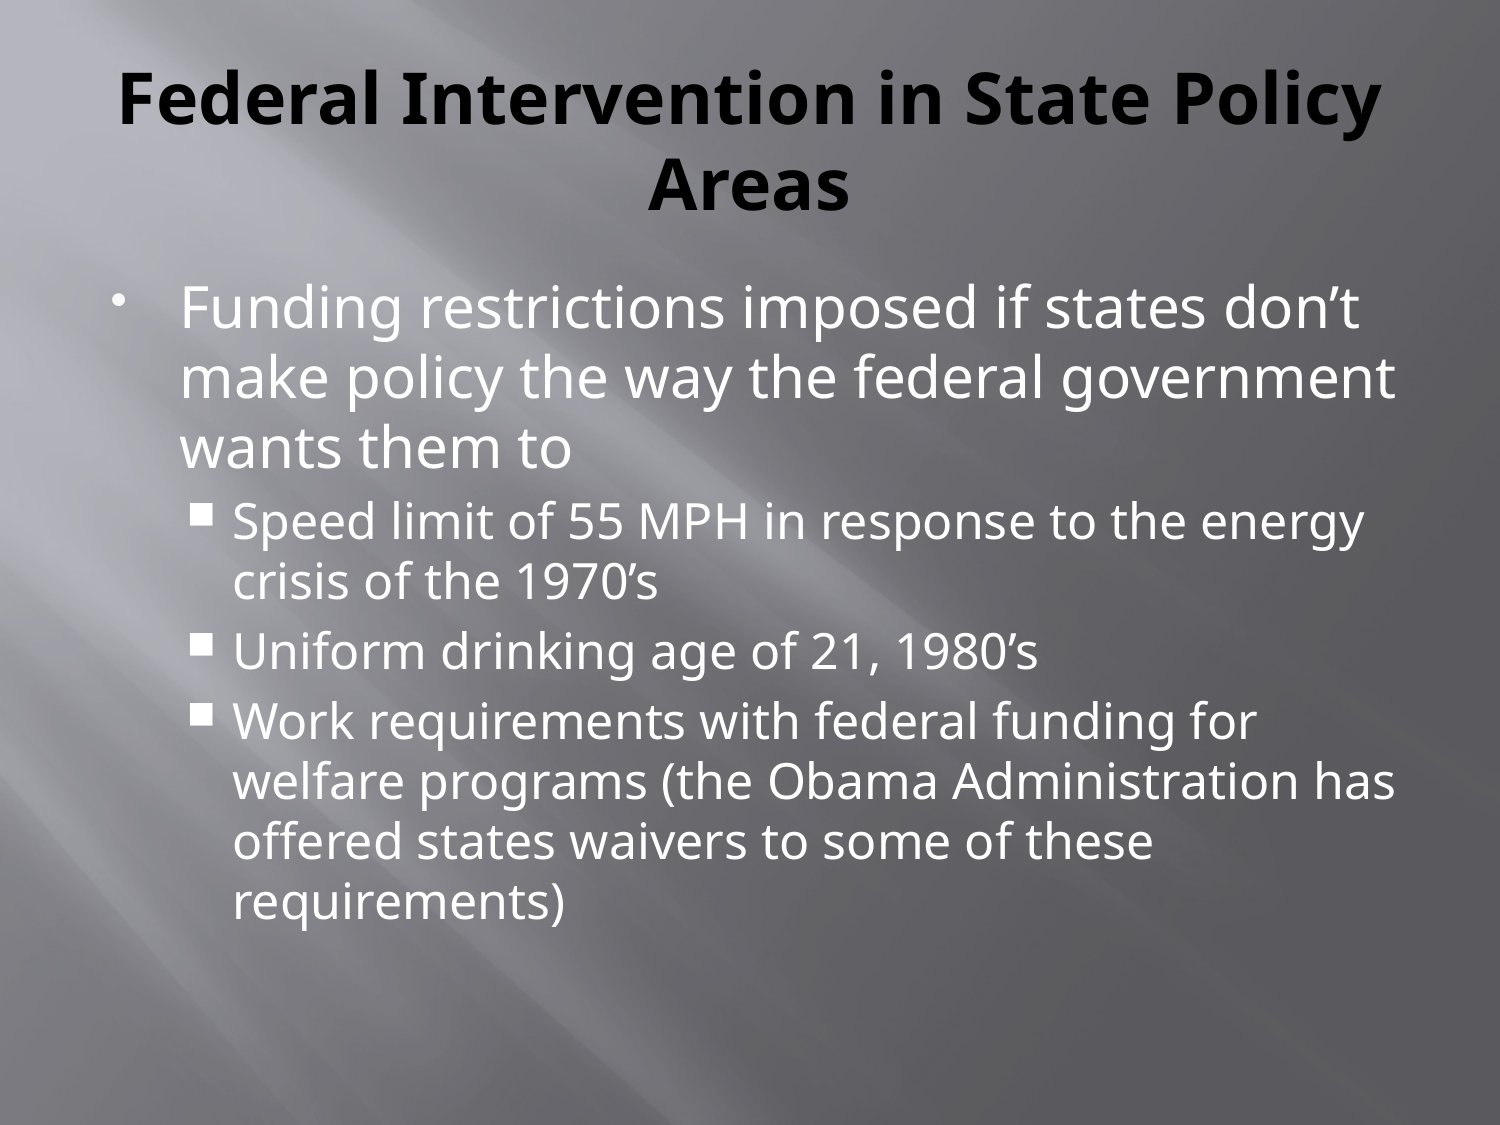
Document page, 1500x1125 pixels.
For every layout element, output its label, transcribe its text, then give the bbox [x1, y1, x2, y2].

list Funding restrictions imposed if states don’t make policy the way the federal government wants them to Speed limit of 55 MPH in response to the energy crisis of the 1970’s Uniform drinking age of 21, 1980’s Work requirements with federal funding for welfare programs (the Obama Administration has offered states waivers to some of these requirements) [75, 262, 1425, 1035]
title Federal Intervention in State Policy Areas [75, 45, 1425, 233]
